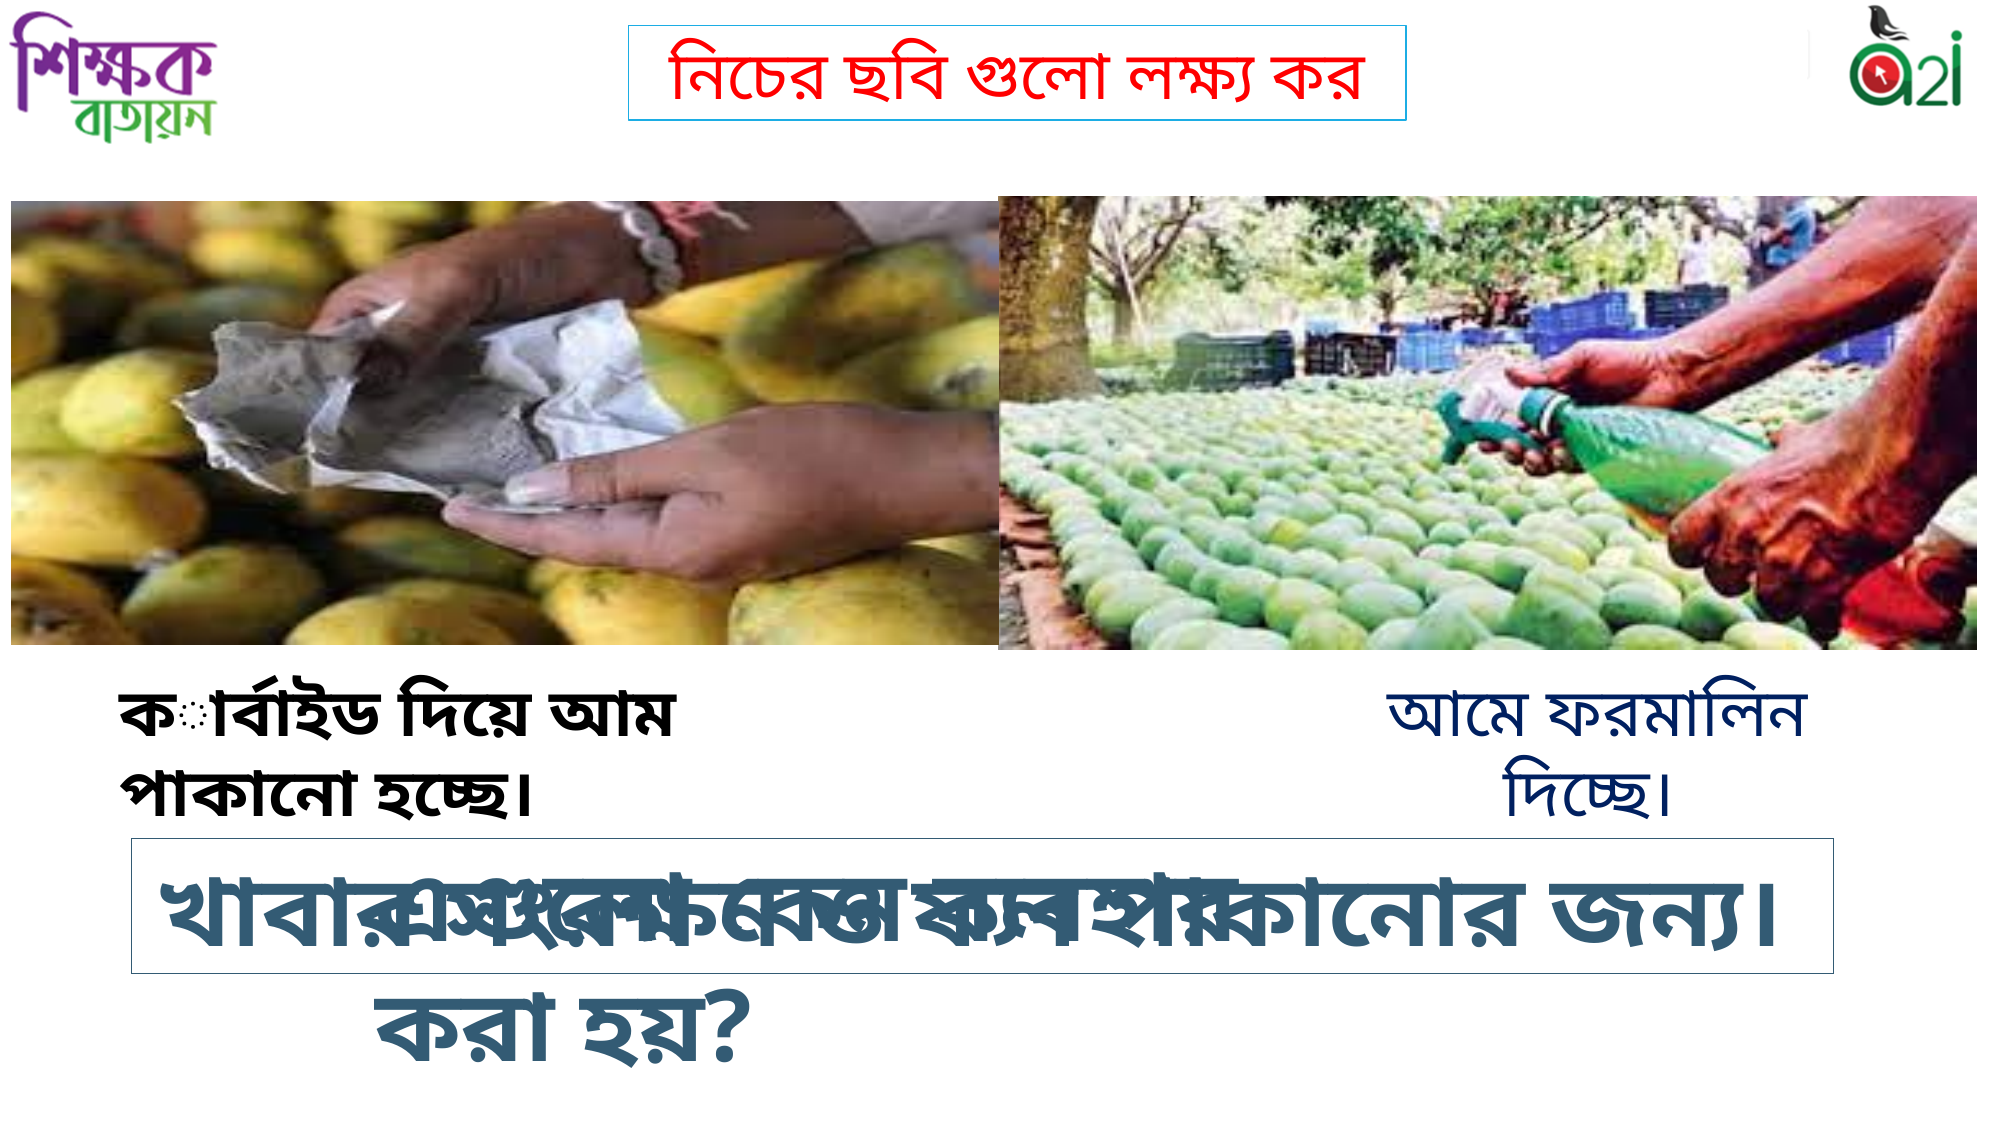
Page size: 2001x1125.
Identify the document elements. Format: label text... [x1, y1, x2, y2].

text_box এগুলো কেন ব্যবহার করা হয়? [360, 834, 1416, 1089]
picture [10, 196, 1978, 650]
picture [0, 0, 228, 157]
text_box খাবার সংরক্ষন ও ফল পাকানোর জন্য। [131, 838, 360, 974]
text_box আমে ফরমালিন দিচ্ছে। [1291, 662, 1905, 837]
text_box নিচের ছবি গুলো লক্ষ্য কর [628, 25, 1407, 121]
text_box খাবার সংরক্ষন ও ফল পাকানোর জন্য। [1416, 838, 1834, 974]
picture [1807, 0, 1998, 109]
text_box কার্বাইড দিয়ে আম পাকানো হচ্ছে। [104, 662, 853, 837]
